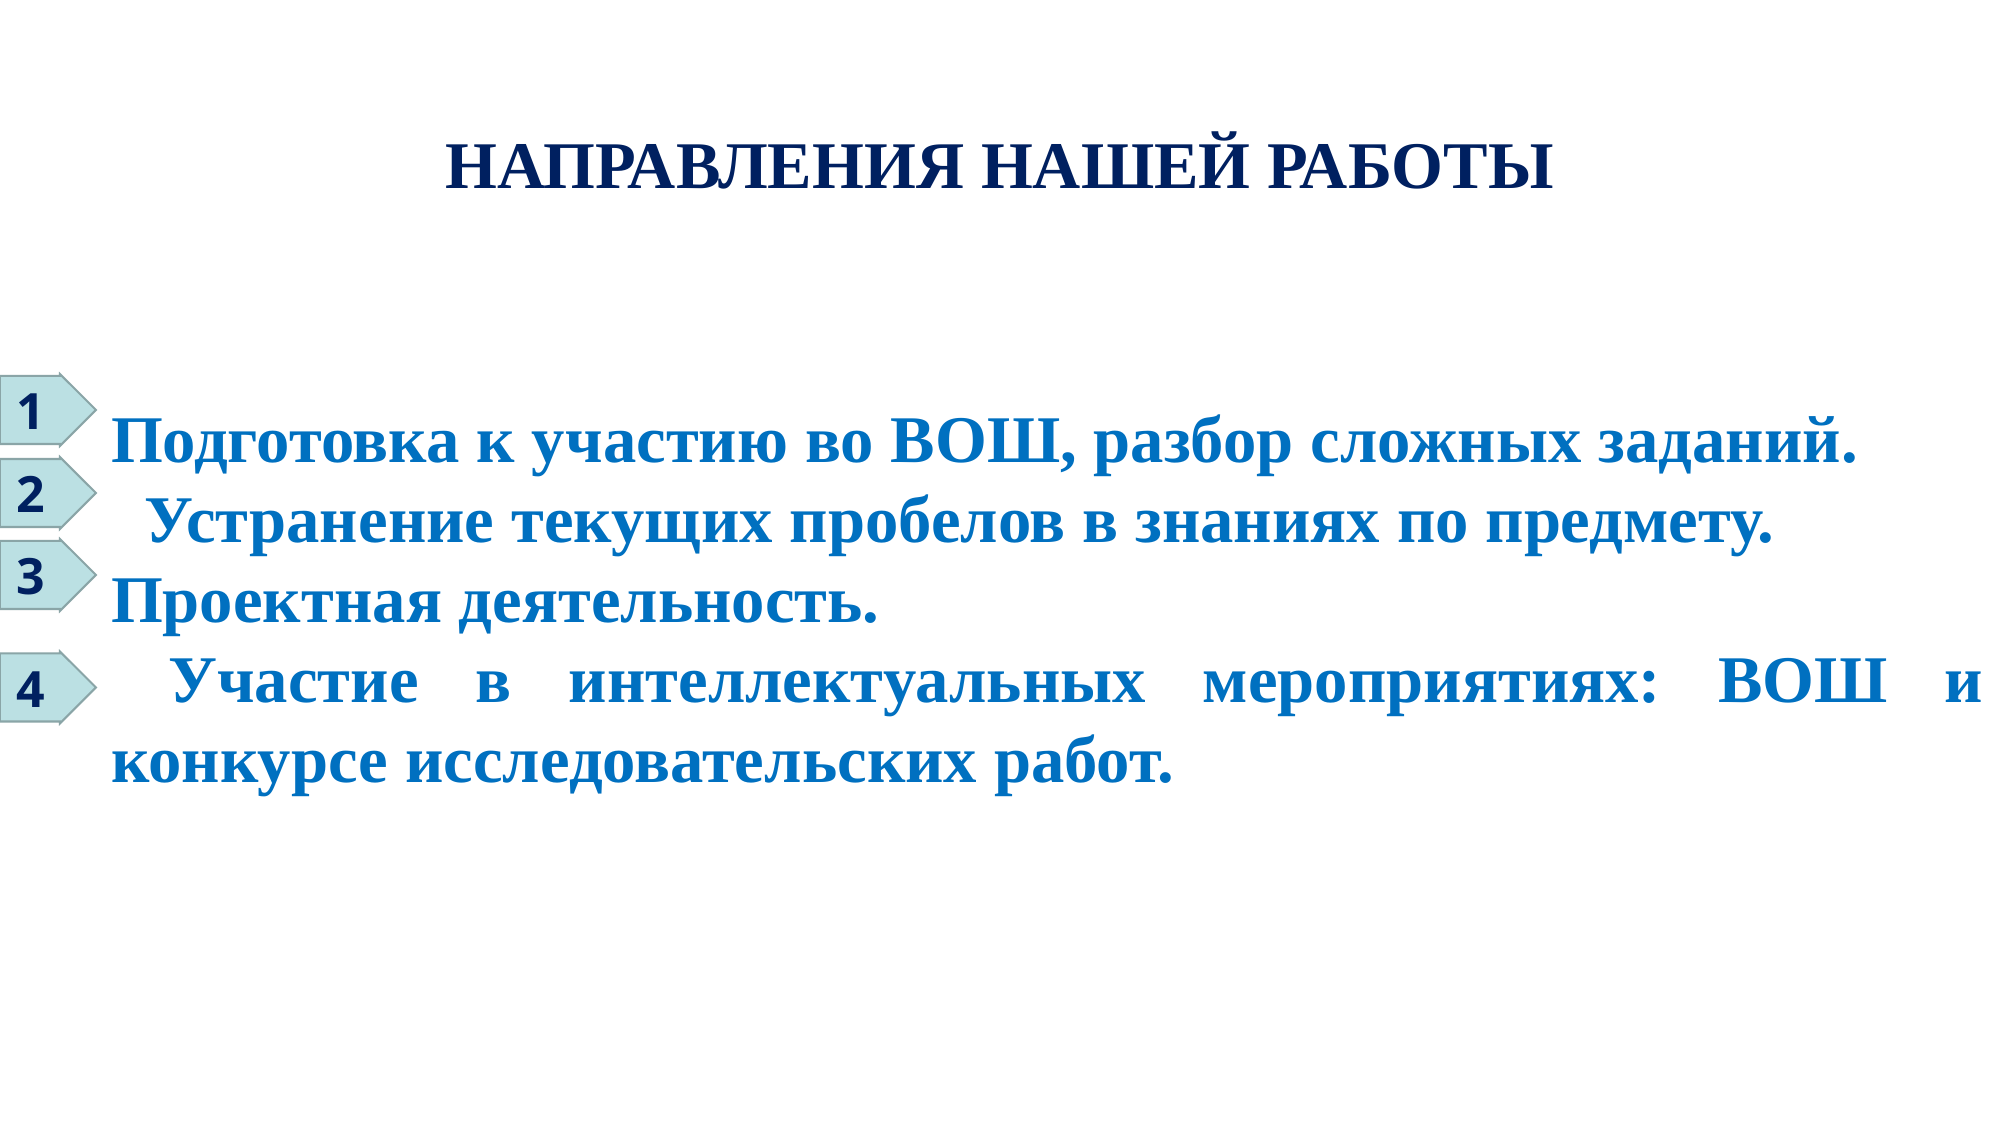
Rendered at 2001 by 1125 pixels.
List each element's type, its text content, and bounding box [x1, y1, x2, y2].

text_box 3 [0, 536, 98, 614]
text_box Подготовка к участию во ВОШ, разбор сложных заданий. Устранение текущих пробелов в знаниях по предмету. Проектная деятельность. Участие в интеллектуальных мероприятиях: ВОШ и конкурсе исследовательских работ. [96, 308, 2000, 803]
text_box 4 [0, 649, 98, 726]
title НАПРАВЛЕНИЯ НАШЕЙ РАБОТЫ [137, 59, 1863, 278]
text_box 2 [0, 454, 98, 532]
text_box 1 [0, 371, 98, 449]
